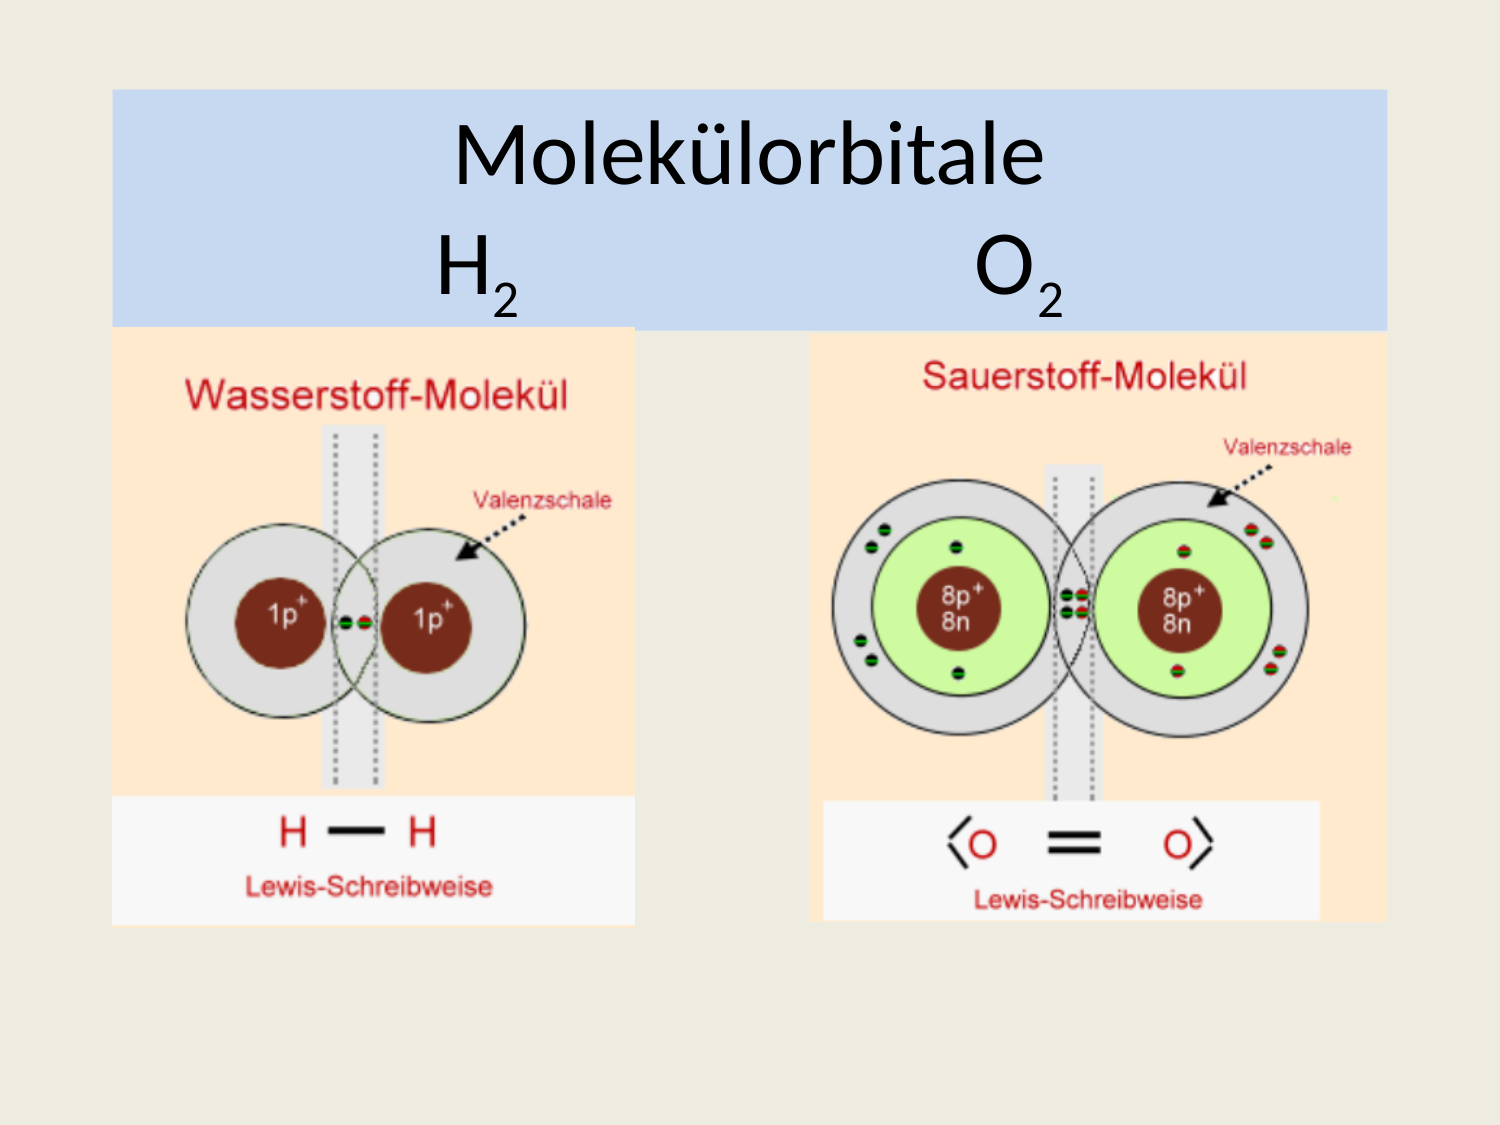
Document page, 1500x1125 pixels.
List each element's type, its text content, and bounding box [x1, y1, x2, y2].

title Molekülorbitale H2 O2 [112, 89, 1388, 331]
picture [808, 334, 1388, 922]
picture [112, 327, 635, 928]
